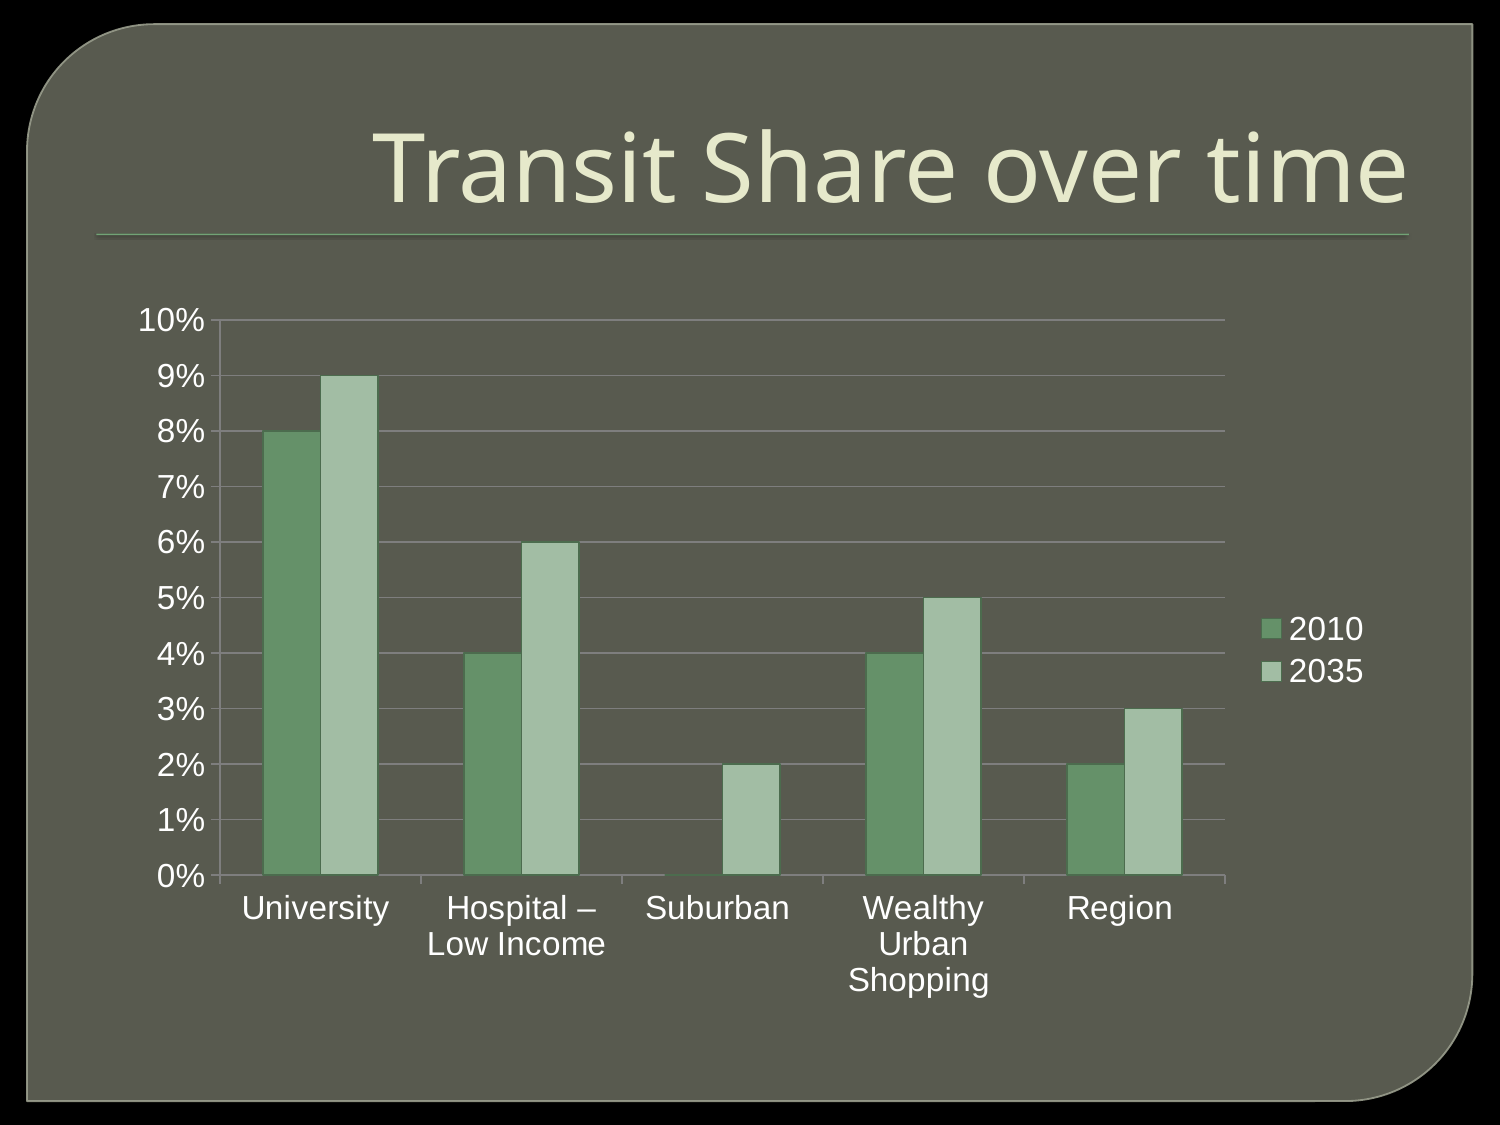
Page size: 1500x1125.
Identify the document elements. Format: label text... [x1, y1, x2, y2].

chart [112, 287, 1388, 1013]
title Transit Share over time [75, 41, 1425, 230]
